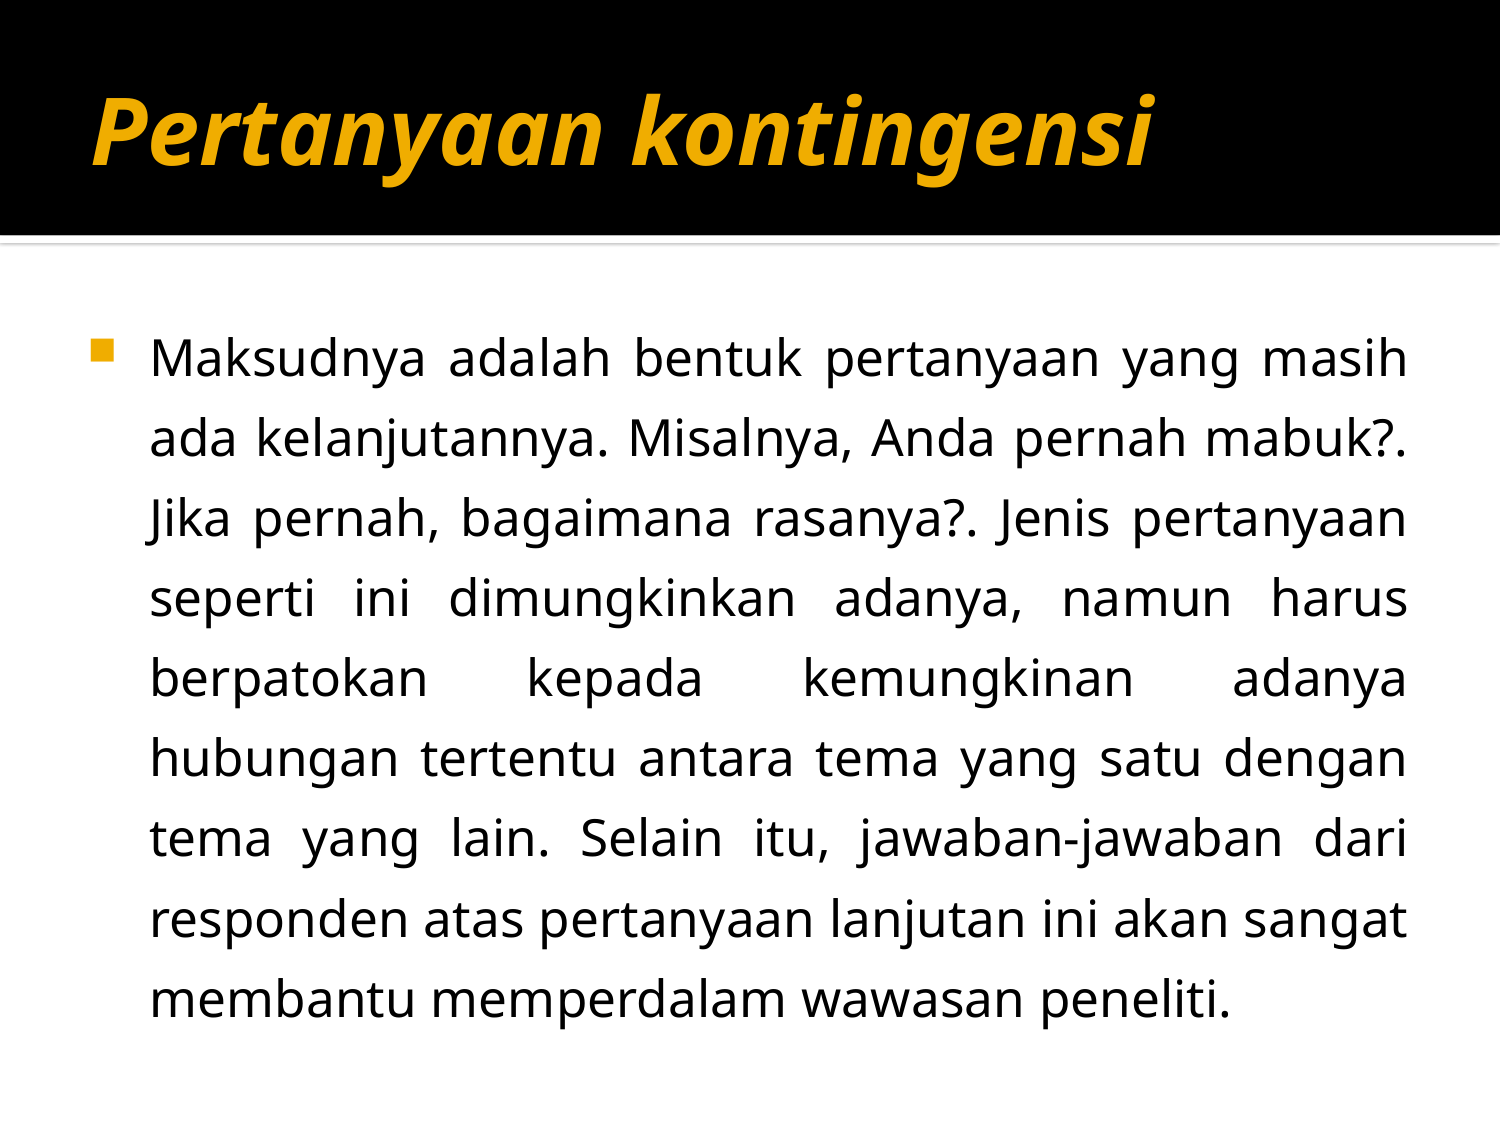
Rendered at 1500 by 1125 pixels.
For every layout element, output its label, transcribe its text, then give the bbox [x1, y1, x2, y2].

title Pertanyaan kontingensi [75, 25, 1425, 231]
list Maksudnya adalah bentuk pertanyaan yang masih ada kelanjutannya. Misalnya, Anda pernah mabuk?. Jika pernah, bagaimana rasanya?. Jenis pertanyaan seperti ini dimungkinkan adanya, namun harus berpatokan kepada kemungkinan adanya hubungan tertentu antara tema yang satu dengan tema yang lain. Selain itu, jawaban-jawaban dari responden atas pertanyaan lanjutan ini akan sangat membantu memperdalam wawasan peneliti. [75, 291, 1425, 1050]
